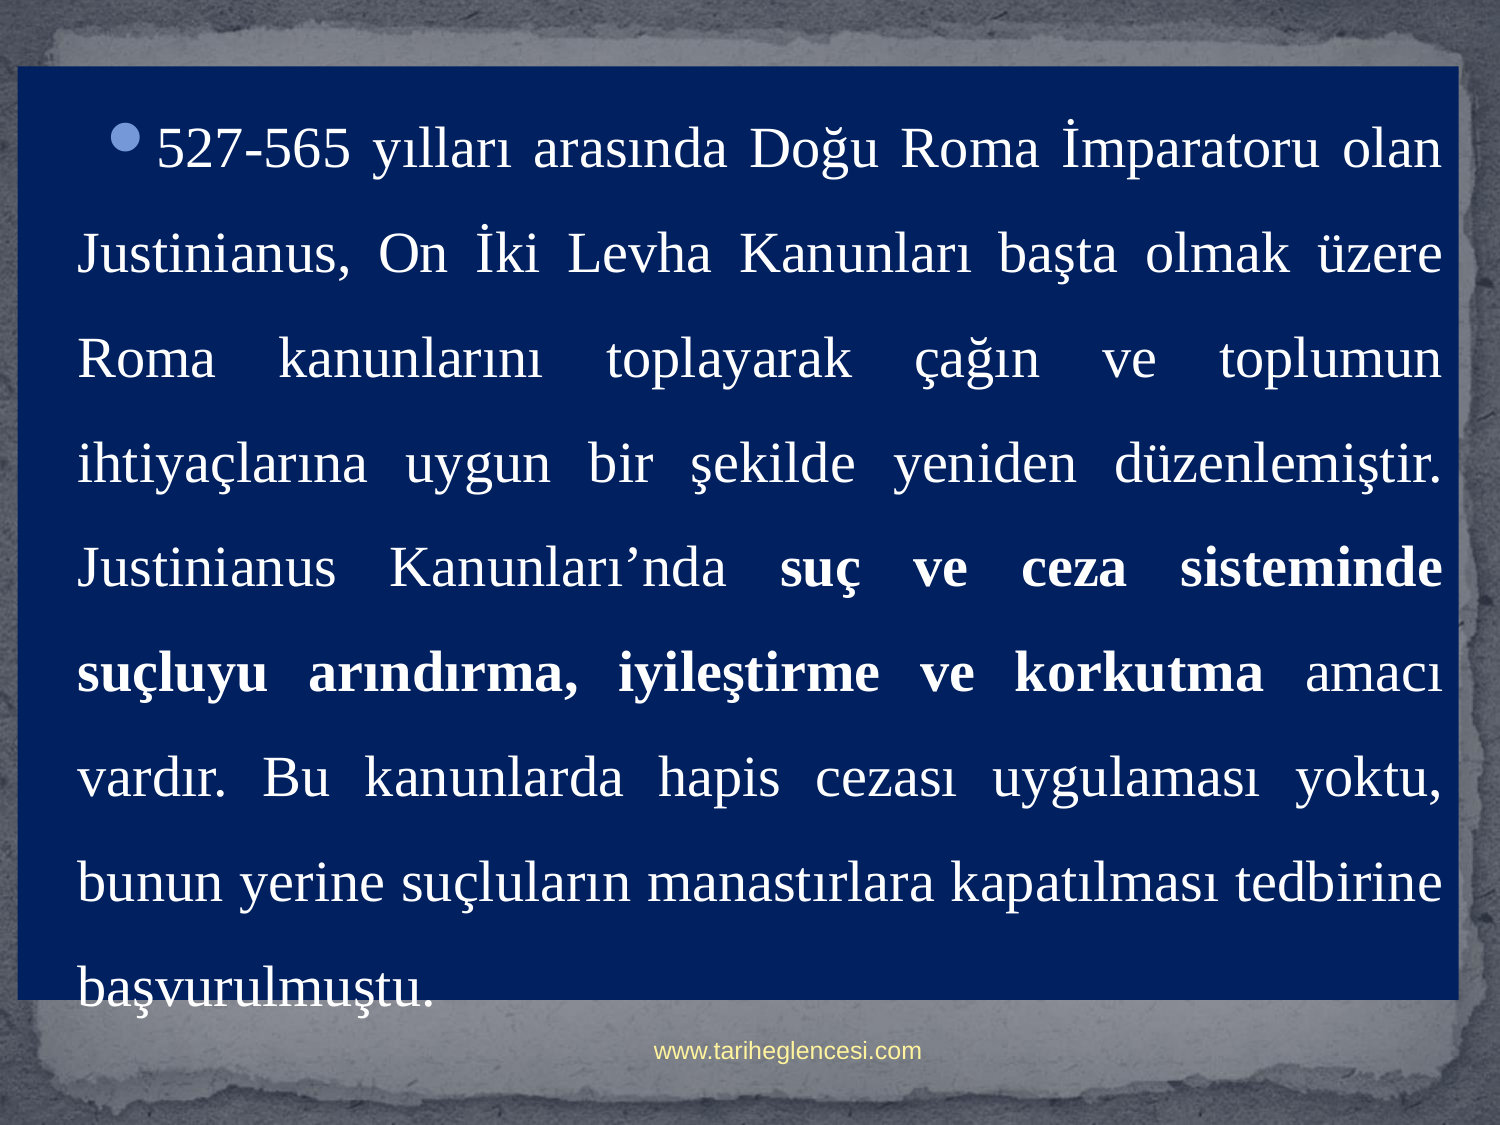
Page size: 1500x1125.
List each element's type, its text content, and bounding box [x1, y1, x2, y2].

footer www.tariheglencesi.com [350, 1017, 938, 1081]
picture [0, 0, 1500, 1125]
list 527-565 yılları arasında Doğu Roma İmparatoru olan Justinianus, On İki Levha Kanunları başta olmak üzere Roma kanunlarını toplayarak çağın ve toplumun ihtiyaçlarına uygun bir şekilde yeniden düzenlemiştir. Justinianus Kanunları’nda suç ve ceza sisteminde suçluyu arındırma, iyileştirme ve korkutma amacı vardır. Bu kanunlarda hapis cezası uygulaması yoktu, bunun yerine suçluların manastırlara kapatılması tedbirine başvurulmuştu. [17, 66, 1459, 1000]
